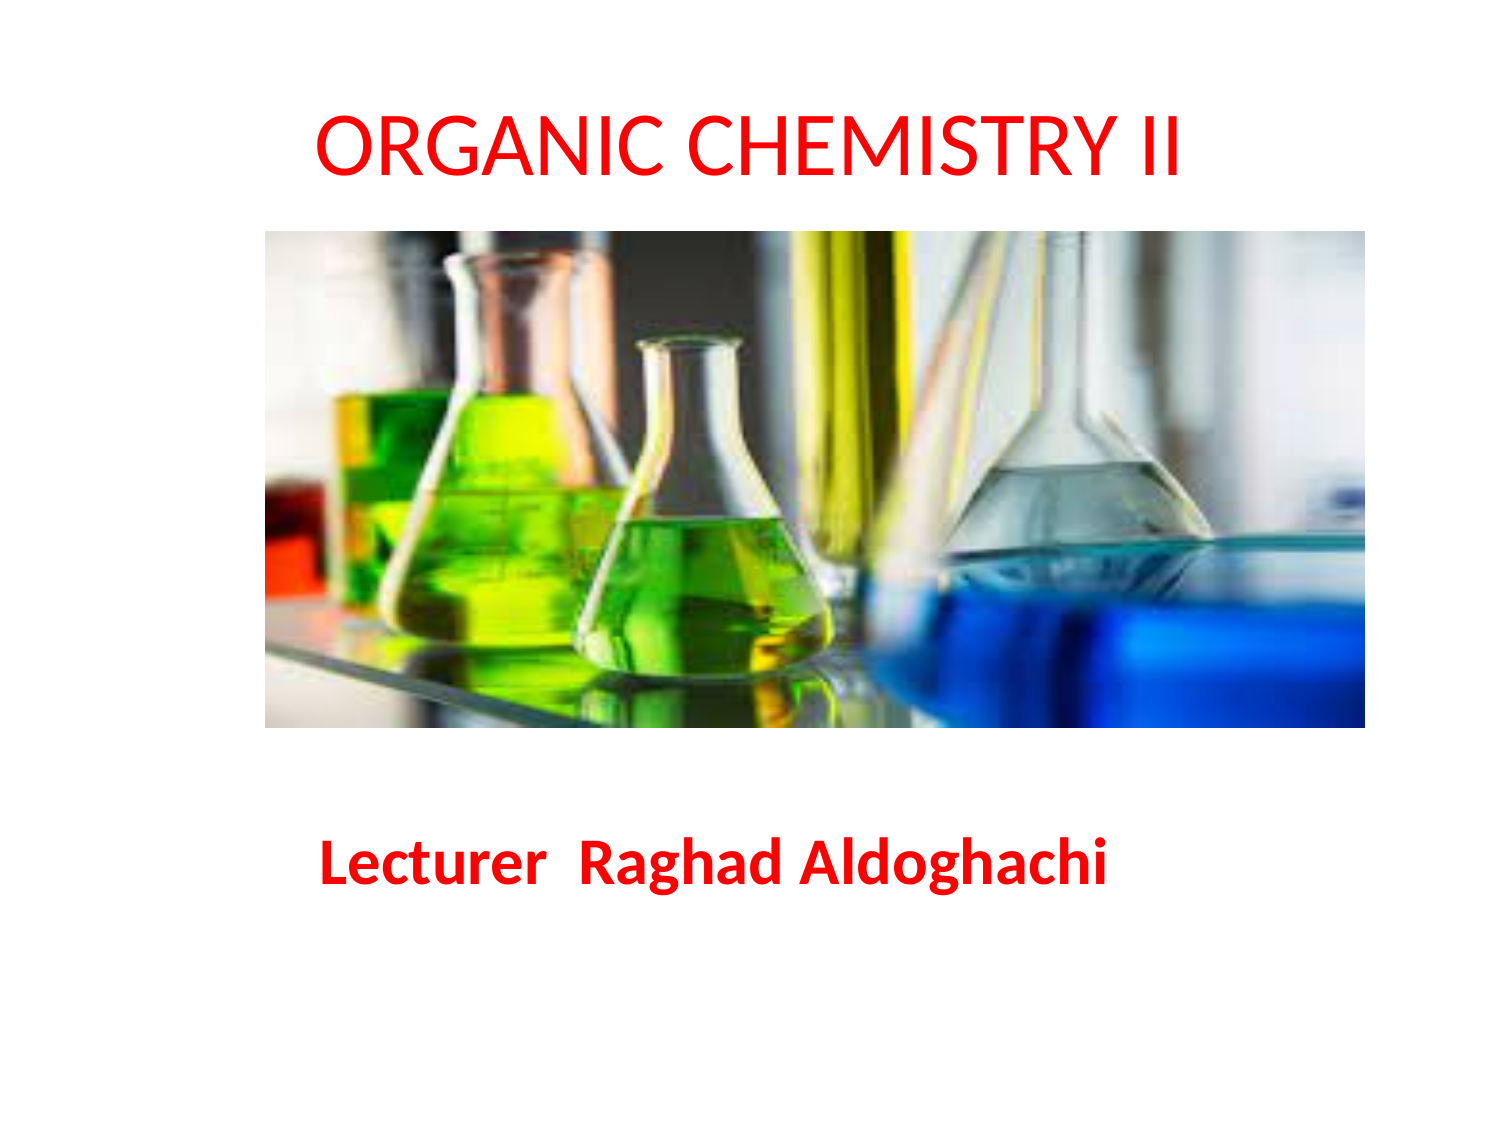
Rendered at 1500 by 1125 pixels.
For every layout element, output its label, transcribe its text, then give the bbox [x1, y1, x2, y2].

text_box Lecturer Raghad Aldoghachi [253, 810, 1176, 906]
title ORGANIC CHEMISTRY II [75, 45, 1425, 233]
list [265, 231, 1365, 729]
